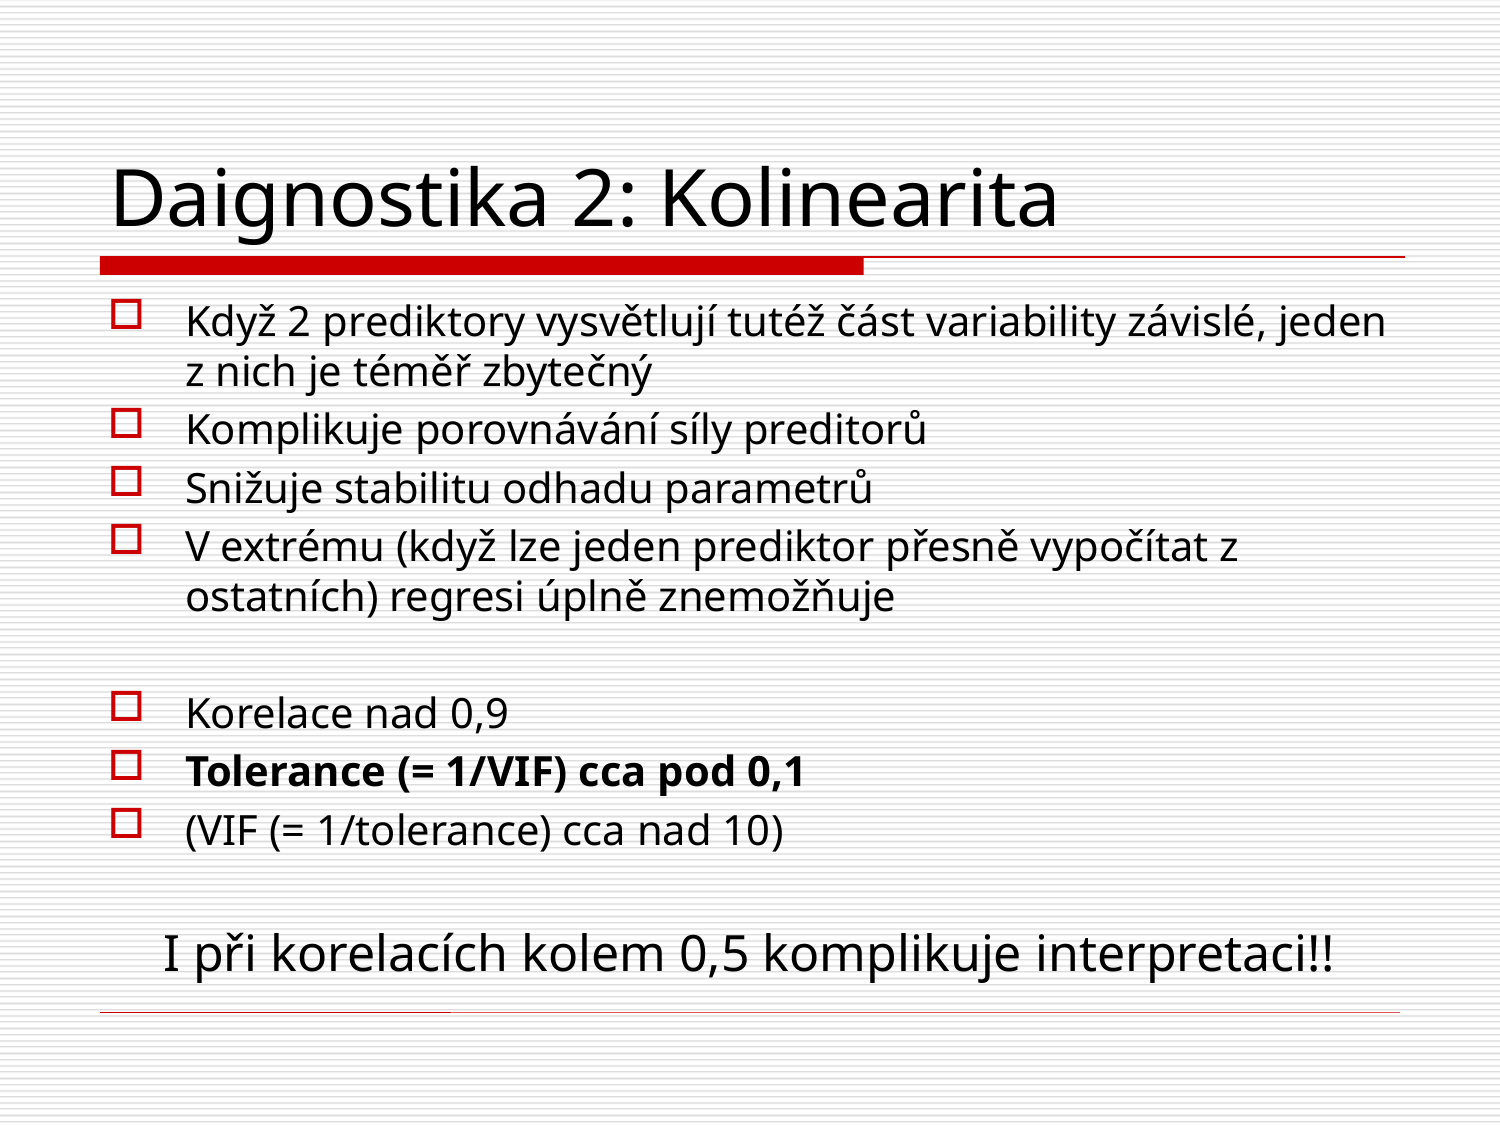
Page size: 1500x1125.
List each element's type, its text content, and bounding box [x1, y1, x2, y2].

picture [0, 0, 1500, 1125]
list Když 2 prediktory vysvětlují tutéž část variability závislé, jeden z nich je téměř zbytečný Komplikuje porovnávání síly preditorů Snižuje stabilitu odhadu parametrů V extrému (když lze jeden prediktor přesně vypočítat z ostatních) regresi úplně znemožňuje Korelace nad 0,9 Tolerance (= 1/VIF) cca pod 0,1 (VIF (= 1/tolerance) cca nad 10) I při korelacích kolem 0,5 komplikuje interpretaci!! [92, 287, 1406, 988]
title Daignostika 2: Kolinearita [94, 50, 1407, 250]
